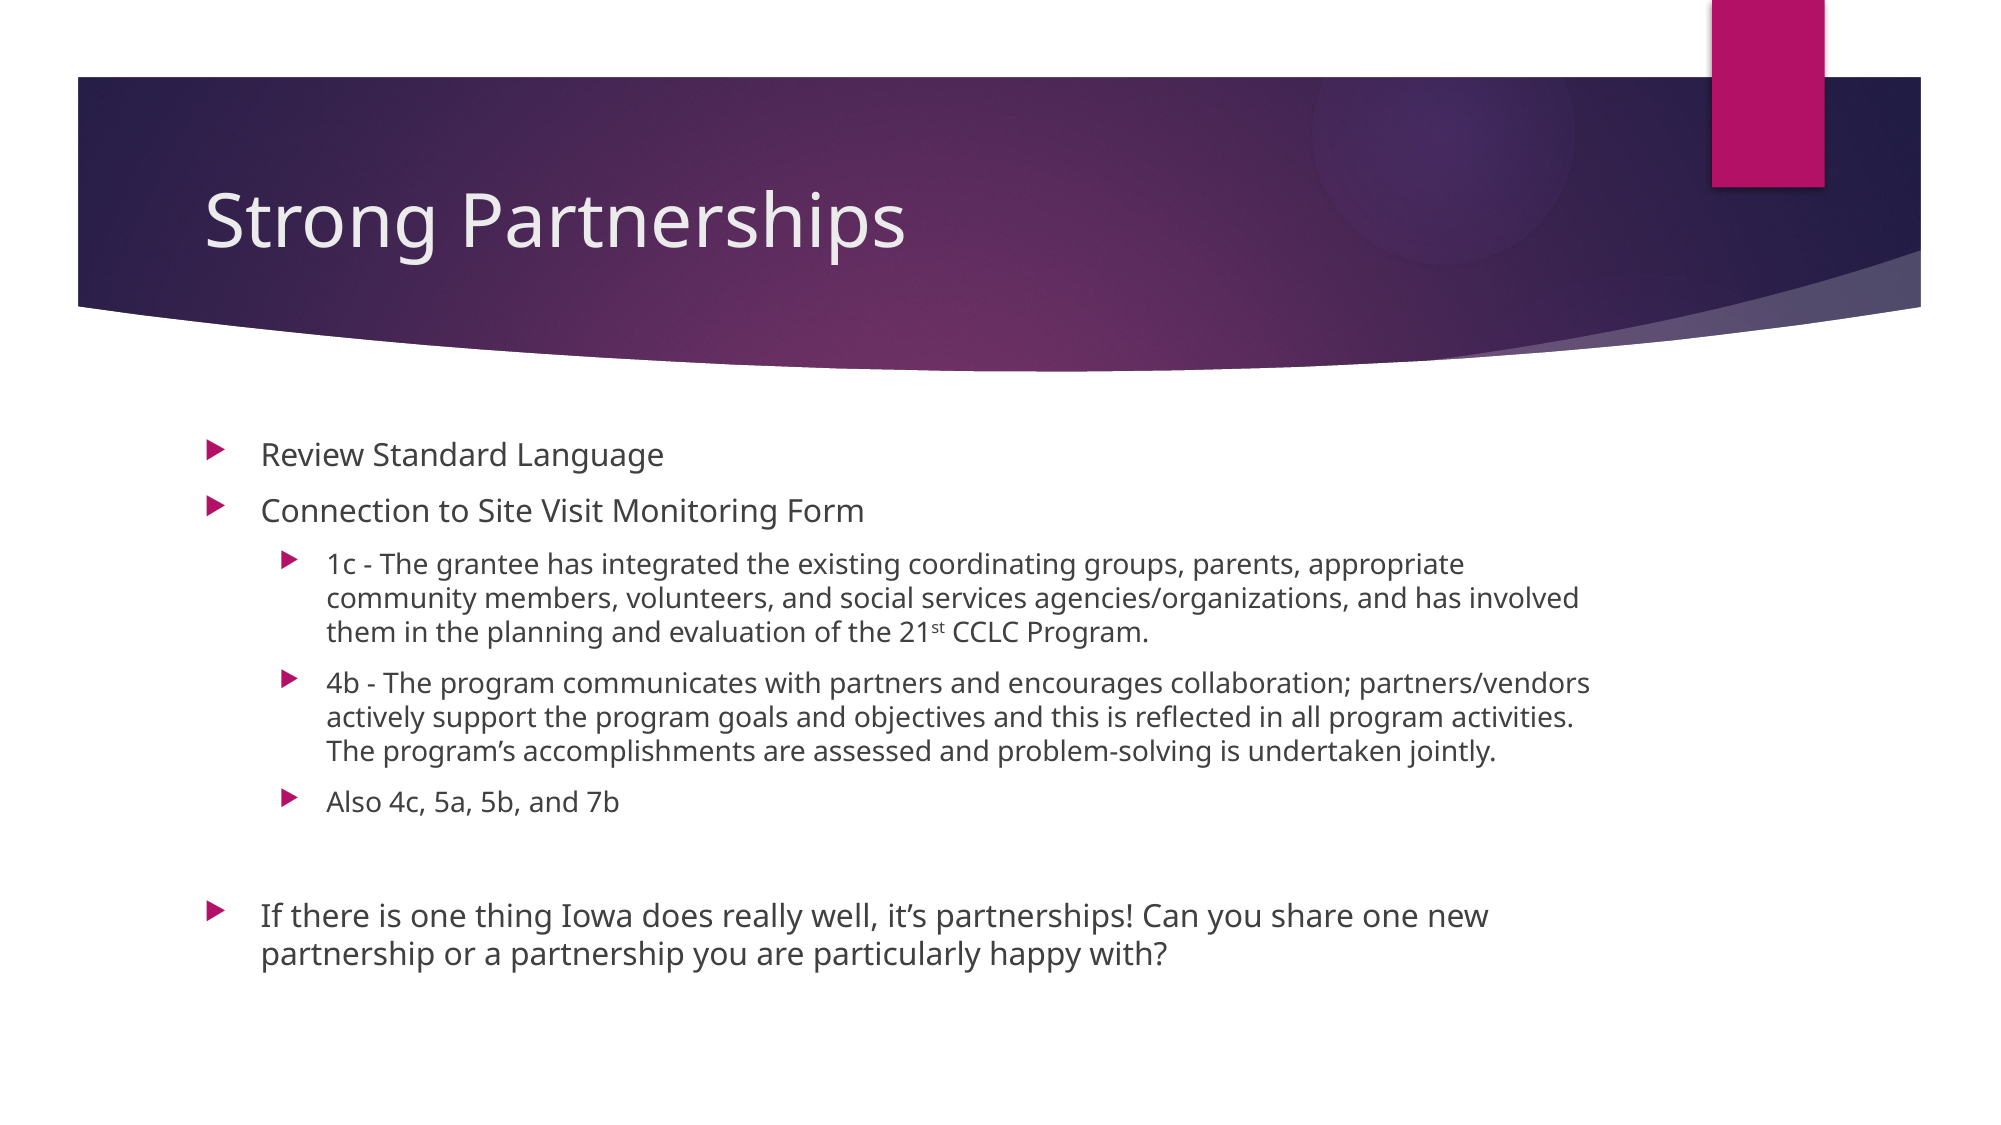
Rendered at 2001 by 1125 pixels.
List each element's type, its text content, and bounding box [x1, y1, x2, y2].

list Review Standard Language Connection to Site Visit Monitoring Form 1c - The grantee has integrated the existing coordinating groups, parents, appropriate community members, volunteers, and social services agencies/organizations, and has involved them in the planning and evaluation of the 21st CCLC Program. 4b - The program communicates with partners and encourages collaboration; partners/vendors actively support the program goals and objectives and this is reflected in all program activities. The program’s accomplishments are assessed and problem-solving is undertaken jointly. Also 4c, 5a, 5b, and 7b If there is one thing Iowa does really well, it’s partnerships! Can you share one new partnership or a partnership you are particularly happy with? [189, 427, 1638, 988]
title Strong Partnerships [189, 159, 1627, 276]
